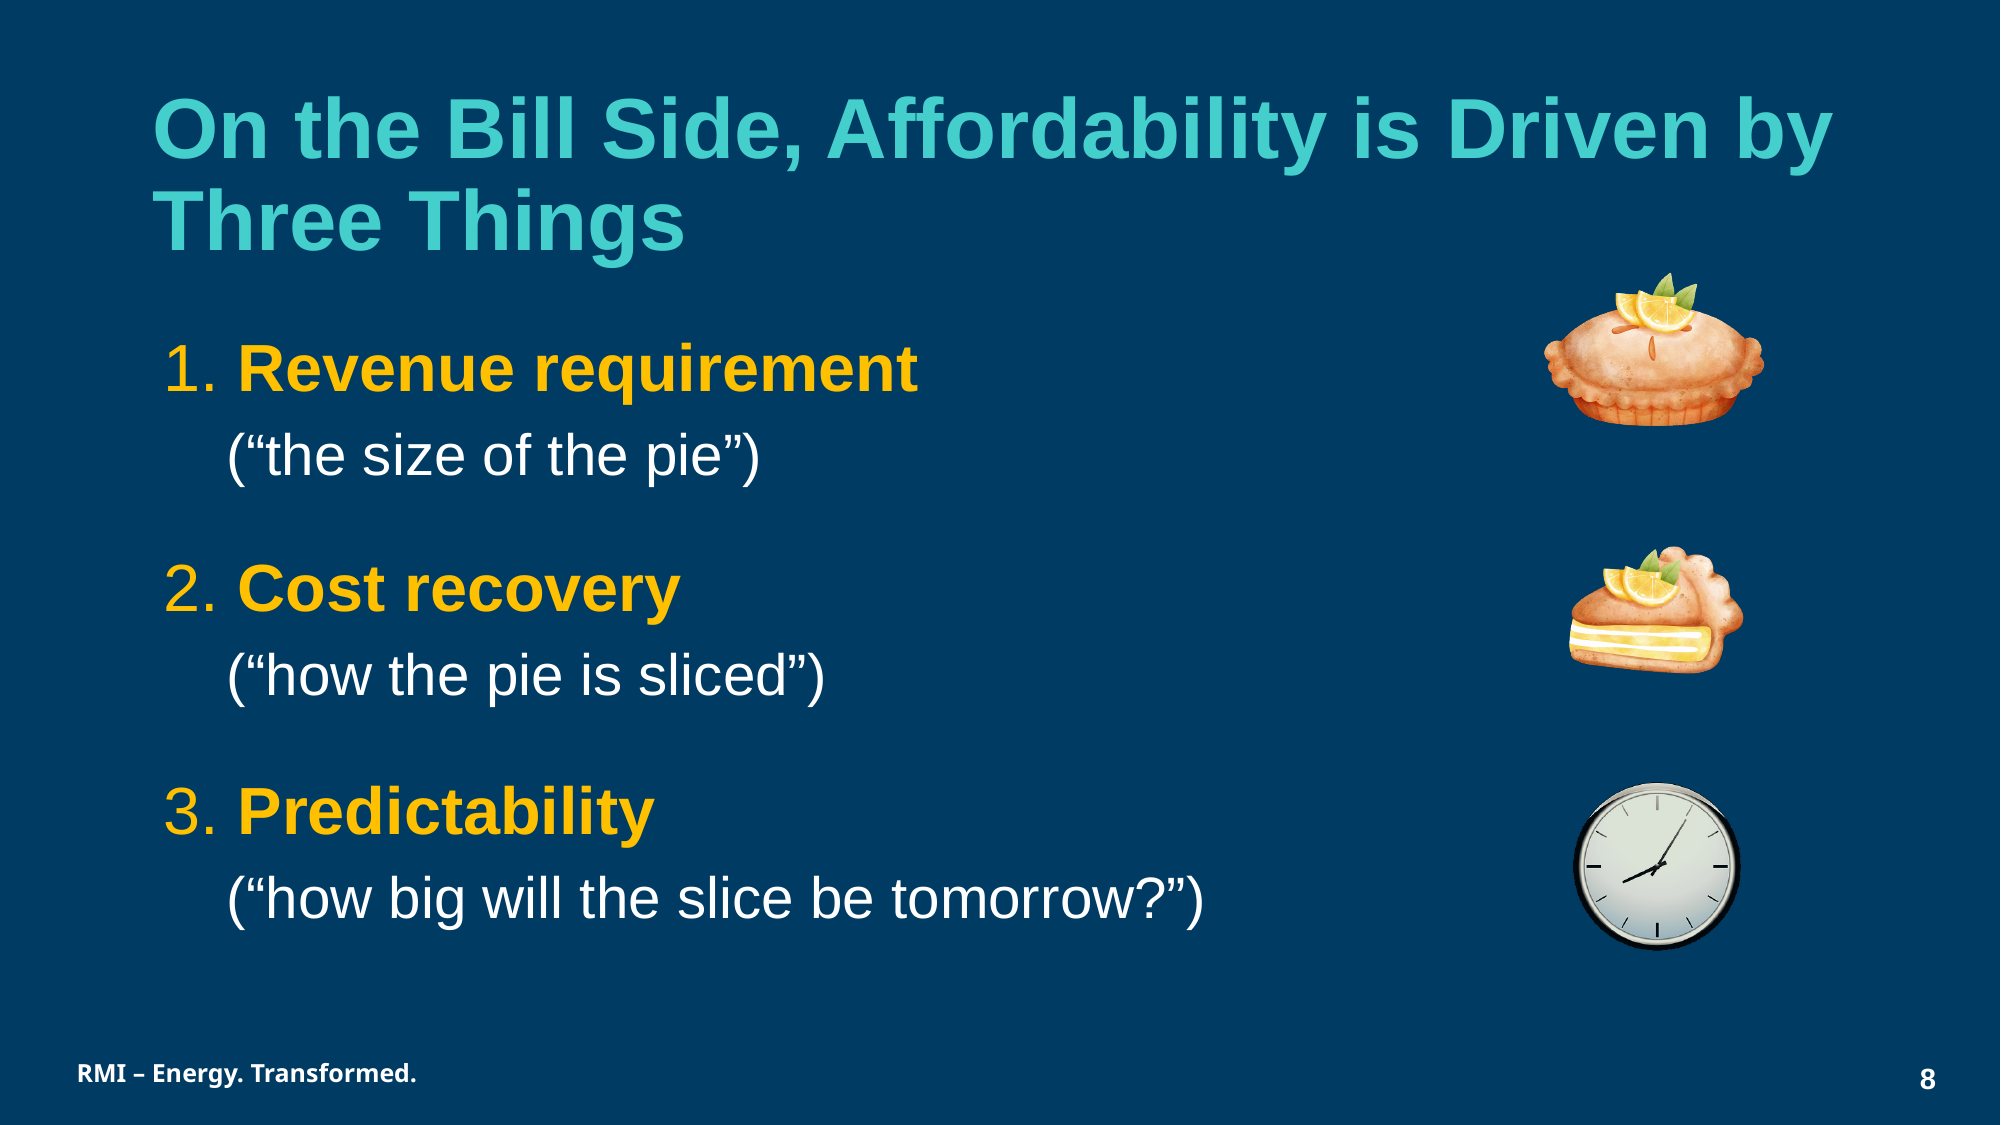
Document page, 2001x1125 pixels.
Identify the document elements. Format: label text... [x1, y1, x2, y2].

picture [1530, 231, 1772, 474]
picture [1560, 782, 1741, 959]
text_box 2. Cost recovery [148, 536, 1039, 654]
text_box (“how the pie is sliced”) [211, 629, 1373, 741]
text_box (“the size of the pie”) [211, 409, 1373, 524]
title On the Bill Side, Affordability is Driven by Three Things [137, 77, 1863, 278]
list 1. Revenue requirement [148, 317, 1039, 438]
text_box (“how big will the slice be tomorrow?”) [211, 852, 1373, 958]
text_box 3. Predictability [148, 759, 1039, 871]
picture [1560, 513, 1749, 702]
